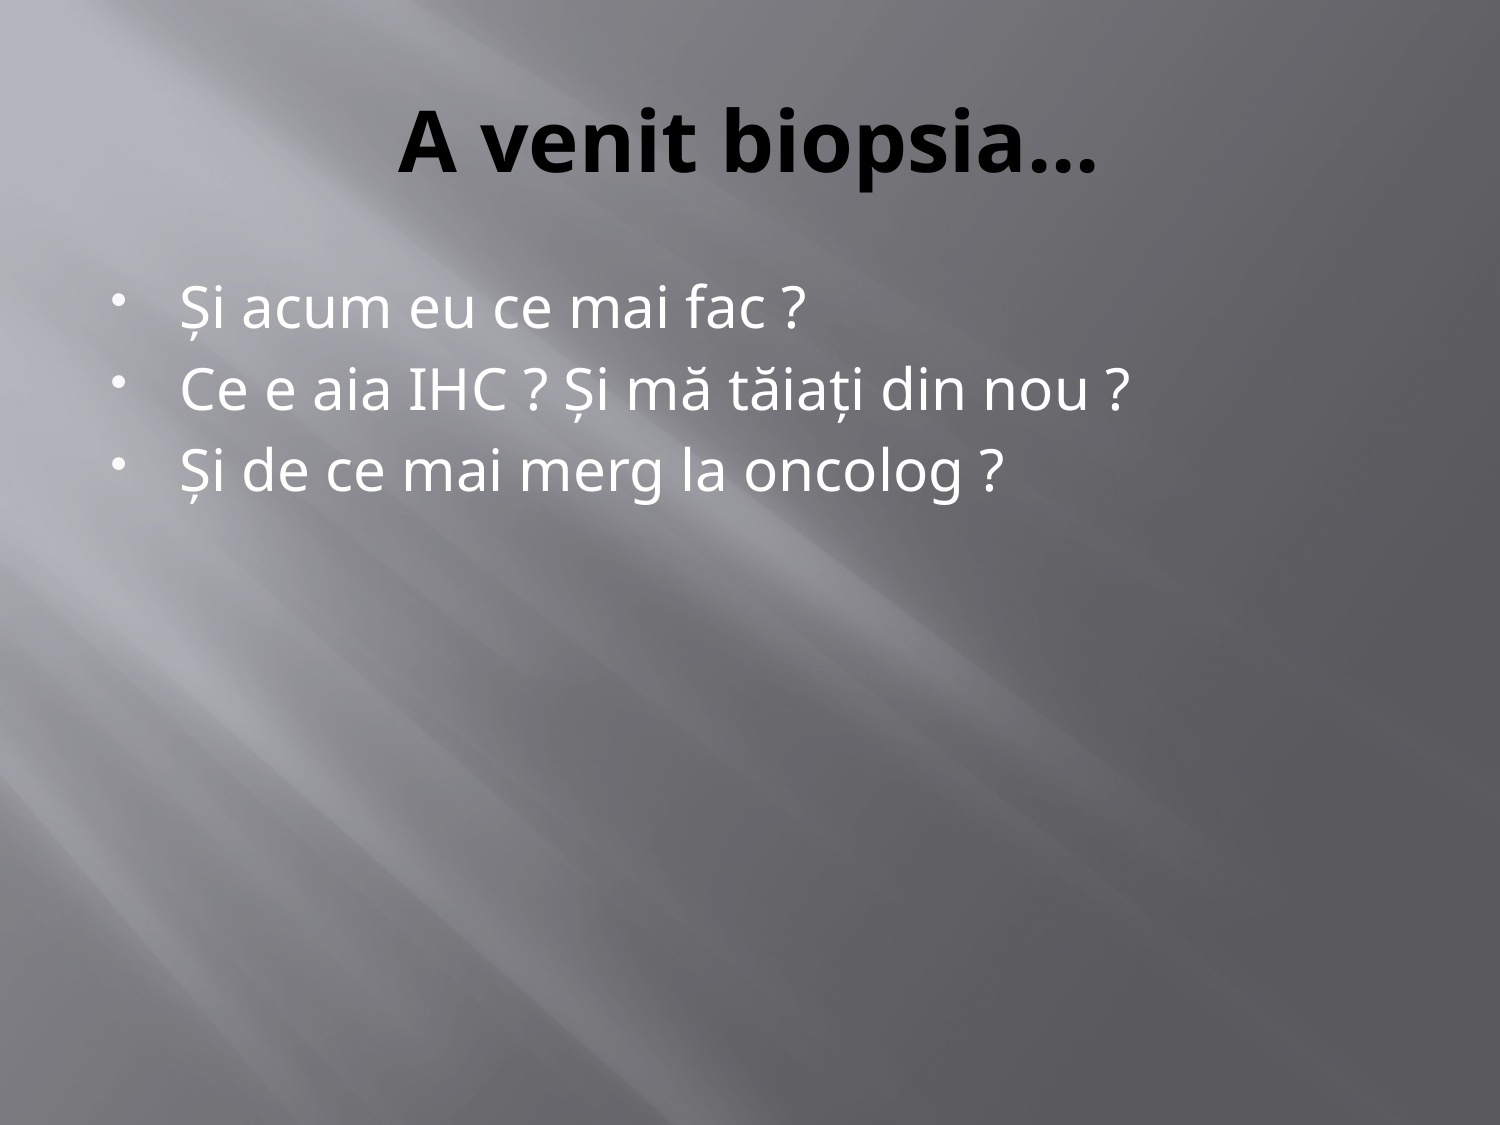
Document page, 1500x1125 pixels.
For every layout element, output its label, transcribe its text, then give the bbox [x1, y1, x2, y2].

list Şi acum eu ce mai fac ? Ce e aia IHC ? Şi mă tăiaţi din nou ? Şi de ce mai merg la oncolog ? [75, 262, 1425, 1035]
title A venit biopsia... [75, 45, 1425, 233]
